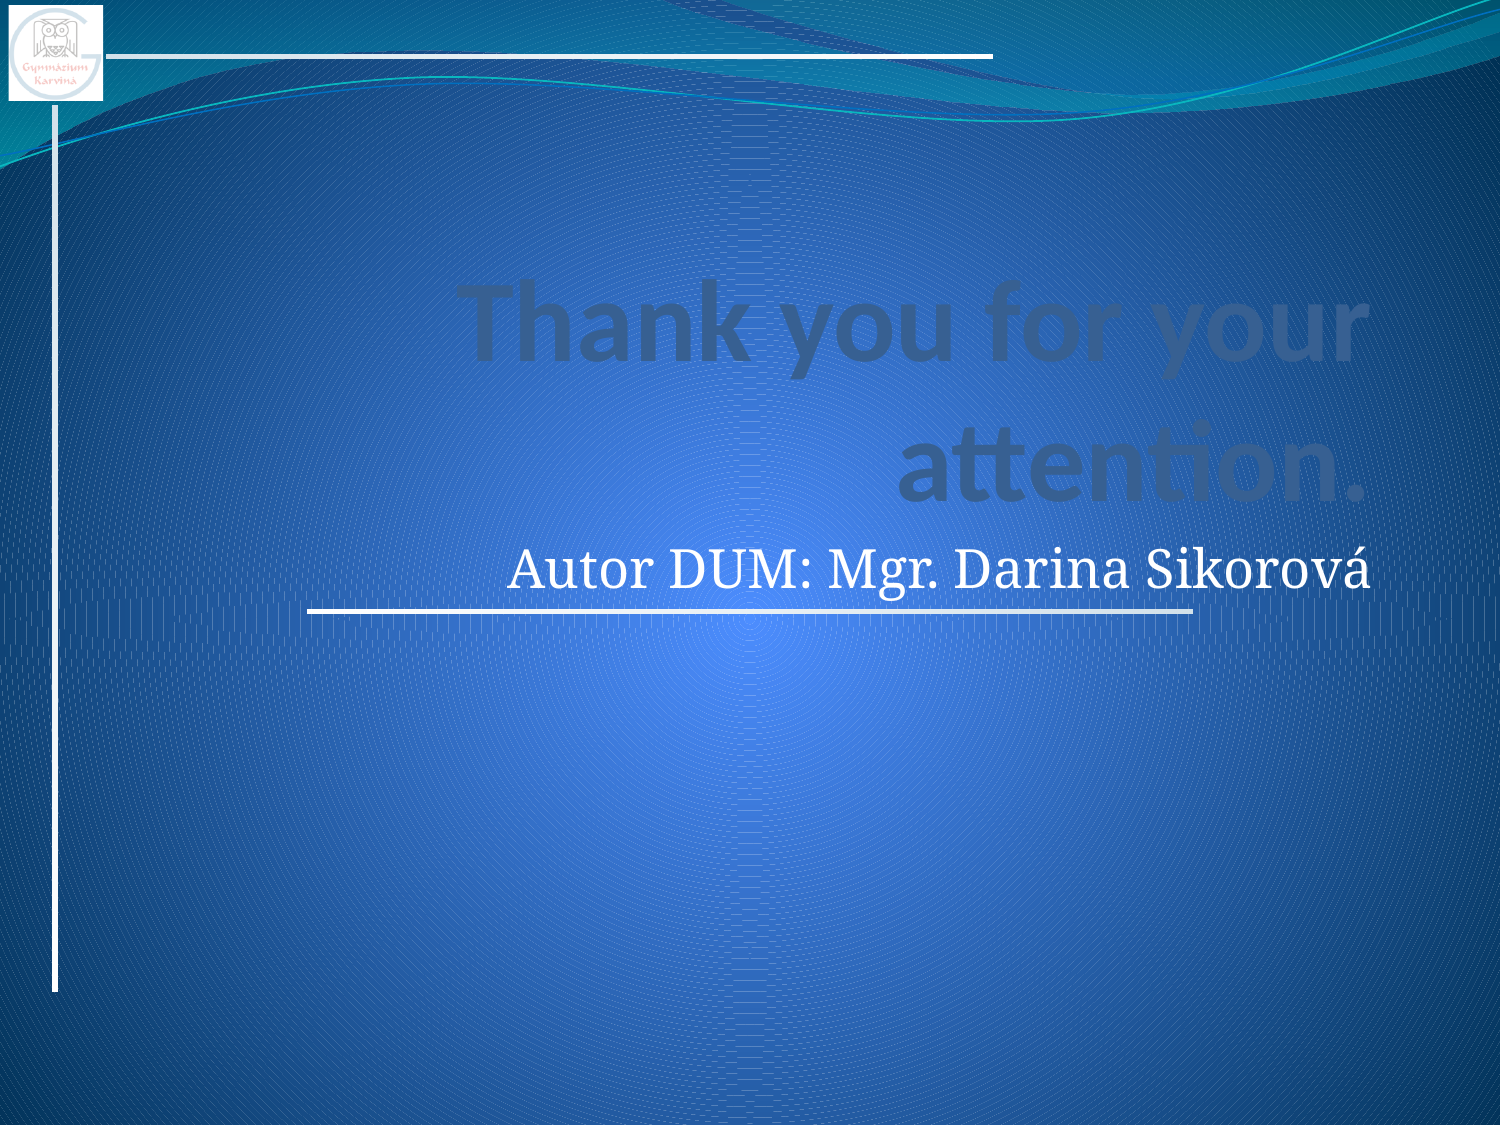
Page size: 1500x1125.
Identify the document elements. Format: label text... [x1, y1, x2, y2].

title Thank you for your attention. [87, 224, 1376, 526]
picture [107, 54, 993, 59]
picture [52, 106, 58, 992]
picture [9, 6, 103, 100]
subtitle Autor DUM: Mgr. Darina Sikorová [253, 526, 1378, 815]
